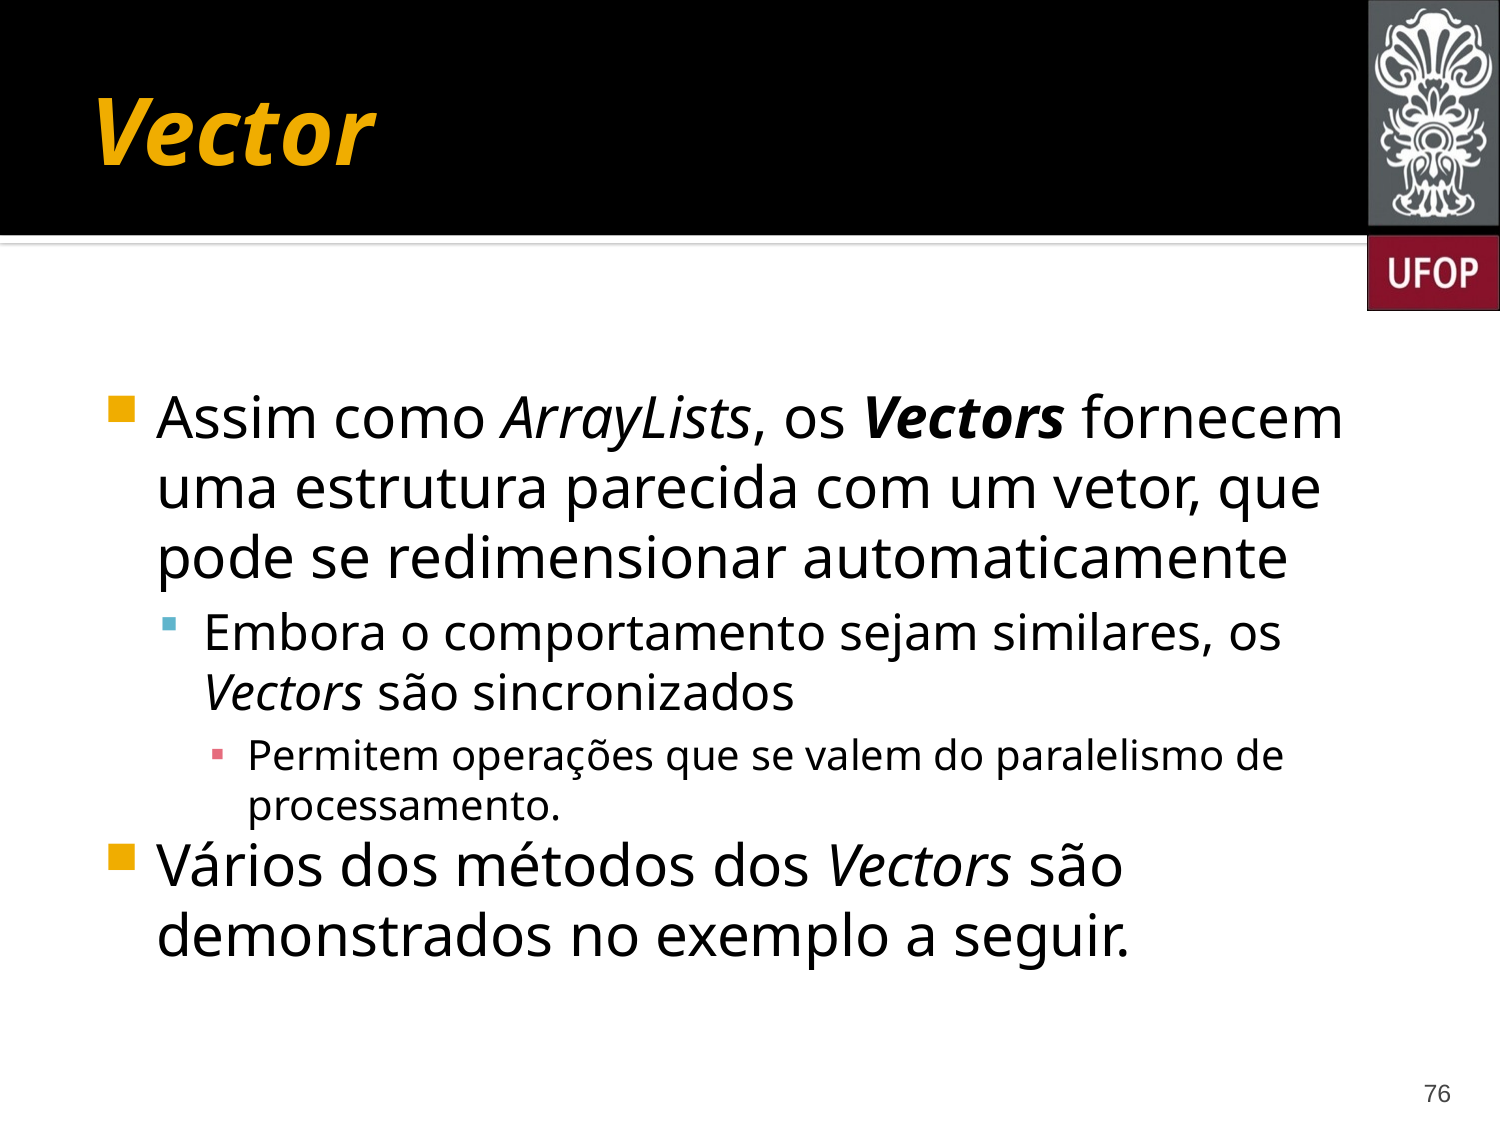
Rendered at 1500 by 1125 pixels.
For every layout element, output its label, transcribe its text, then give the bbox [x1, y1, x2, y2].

slide_number 76 [1345, 1062, 1467, 1108]
title Vector [75, 25, 1370, 231]
picture [1367, 0, 1500, 311]
list Assim como ArrayLists, os Vectors fornecem uma estrutura parecida com um vetor, que pode se redimensionar automaticamente Embora o comportamento sejam similares, os Vectors são sincronizados Permitem operações que se valem do paralelismo de processamento. Vários dos métodos dos Vectors são demonstrados no exemplo a seguir. [75, 291, 1425, 1050]
